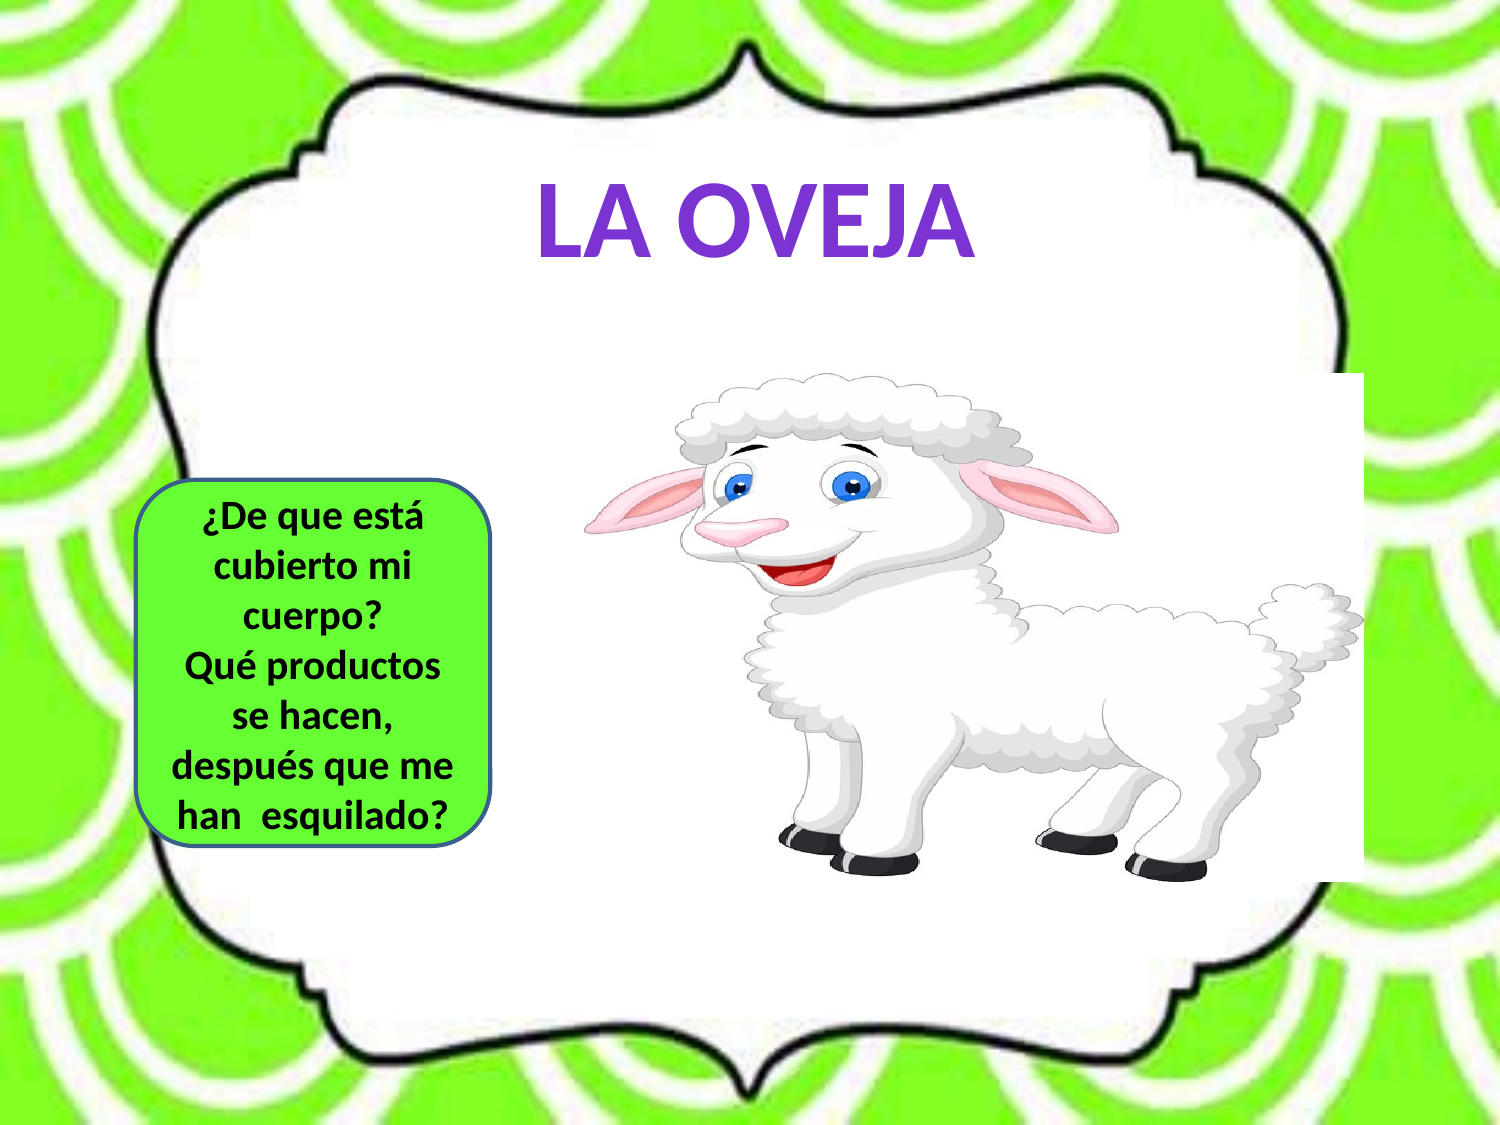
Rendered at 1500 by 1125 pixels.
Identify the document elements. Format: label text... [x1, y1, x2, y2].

text_box La oveja [520, 137, 991, 288]
picture [0, 0, 1500, 1125]
text_box ¿De que está cubierto mi cuerpo? Qué productos se hacen, después que me han esquilado? [133, 477, 493, 849]
